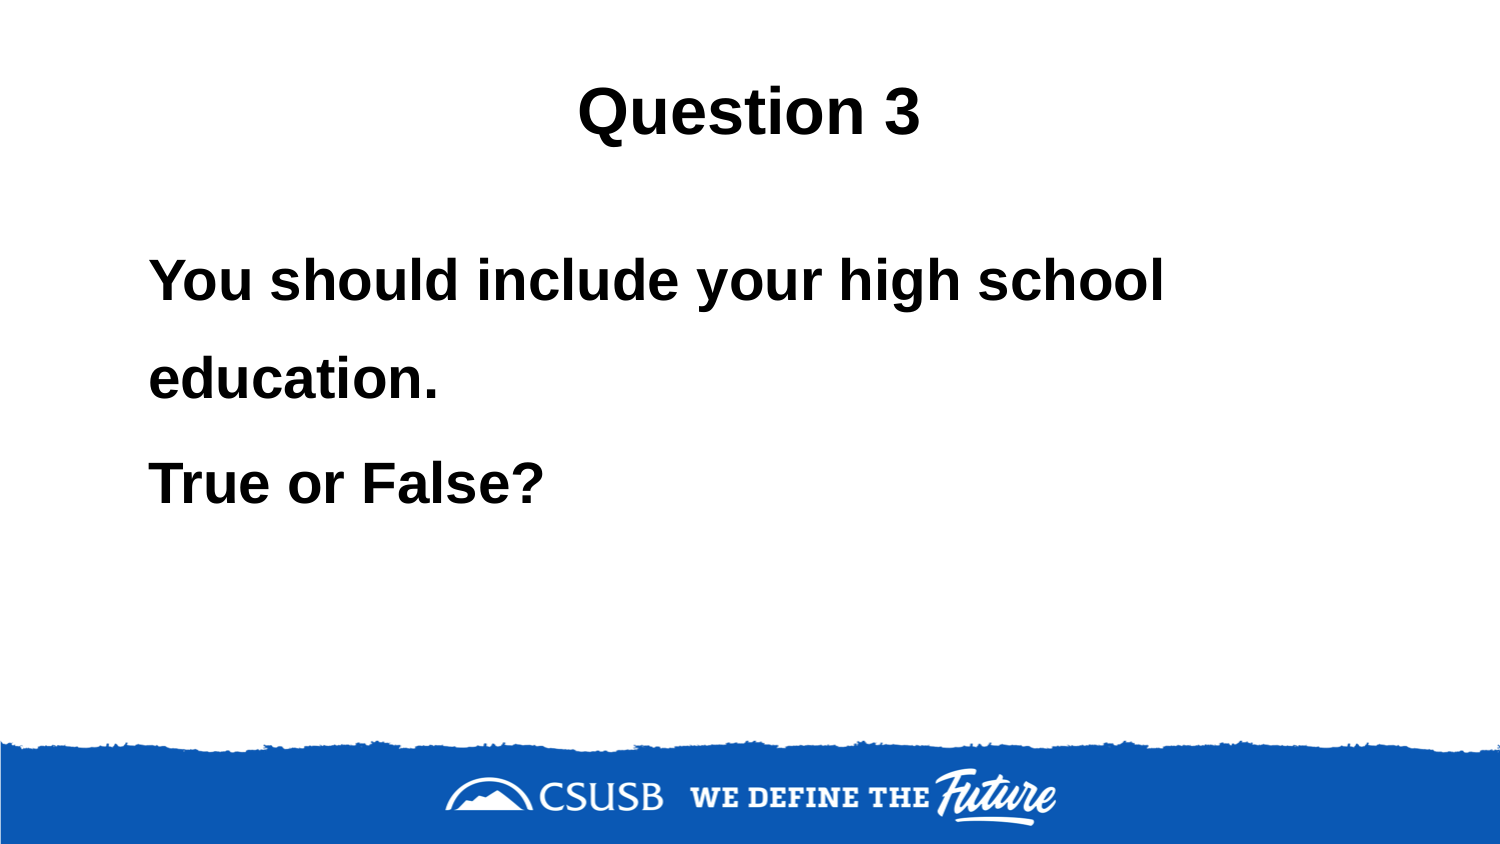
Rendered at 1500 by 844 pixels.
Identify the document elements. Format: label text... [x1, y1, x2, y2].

list You should include your high school education. True or False? [112, 206, 1388, 465]
picture [0, 722, 1500, 844]
title Question 3 [112, 37, 1388, 179]
